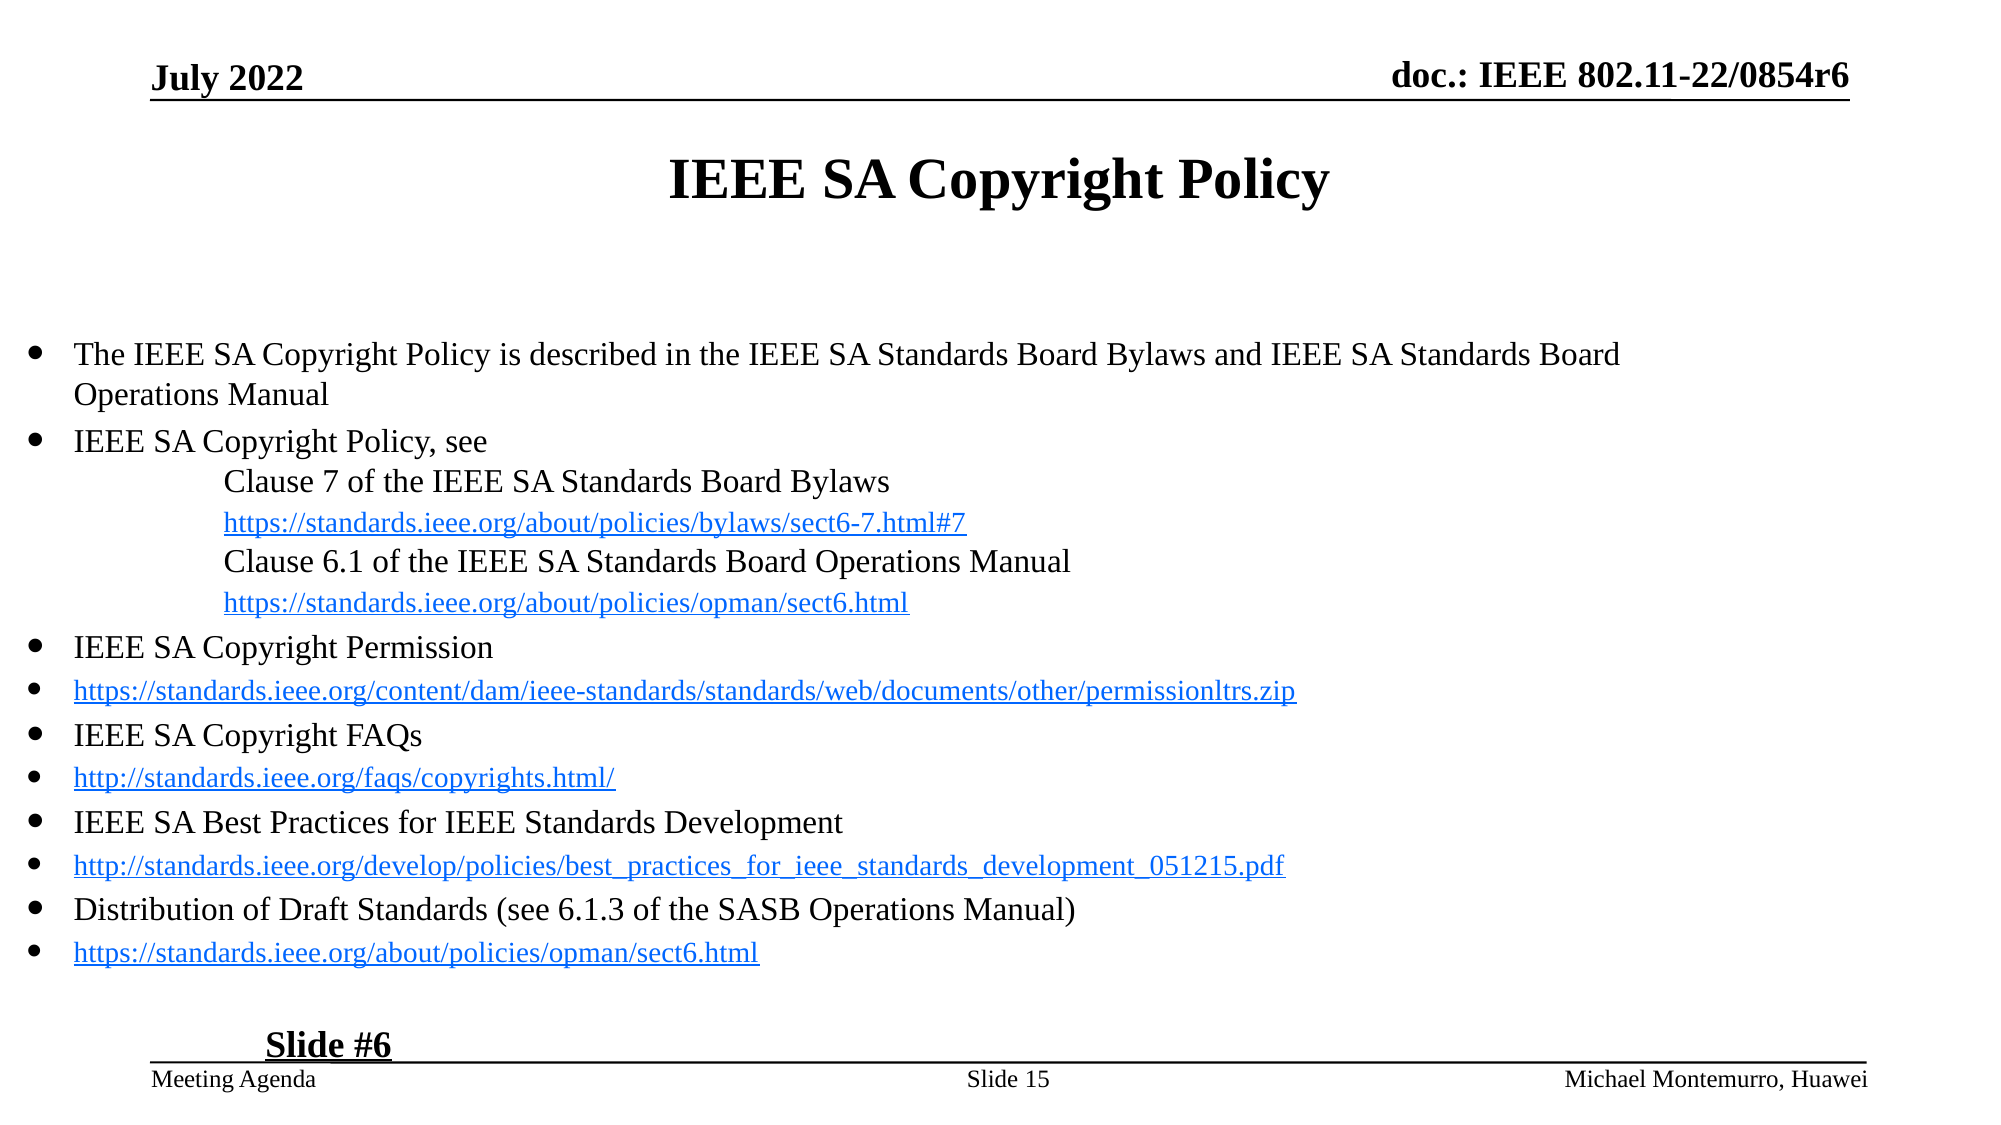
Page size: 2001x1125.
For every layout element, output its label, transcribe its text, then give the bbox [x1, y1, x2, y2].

list The IEEE SA Copyright Policy is described in the IEEE SA Standards Board Bylaws and IEEE SA Standards Board Operations Manual IEEE SA Copyright Policy, see Clause 7 of the IEEE SA Standards Board Bylaws https://standards.ieee.org/about/policies/bylaws/sect6-7.html#7 Clause 6.1 of the IEEE SA Standards Board Operations Manual https://standards.ieee.org/about/policies/opman/sect6.html IEEE SA Copyright Permission https://standards.ieee.org/content/dam/ieee-standards/standards/web/documents/other/permissionltrs.zip IEEE SA Copyright FAQs http://standards.ieee.org/faqs/copyrights.html/ IEEE SA Best Practices for IEEE Standards Development http://standards.ieee.org/develop/policies/best_practices_for_ieee_standards_development_051215.pdf Distribution of Draft Standards (see 6.1.3 of the SASB Operations Manual) https://standards.ieee.org/about/policies/opman/sect6.html [0, 324, 1700, 1000]
text_box Slide #6 [250, 1012, 407, 1073]
text_box IEEE SA Copyright Policy [362, 87, 1638, 263]
footer Michael Montemurro, Huawei [1266, 1061, 1869, 1093]
slide_number Slide 15 [964, 1061, 1053, 1093]
